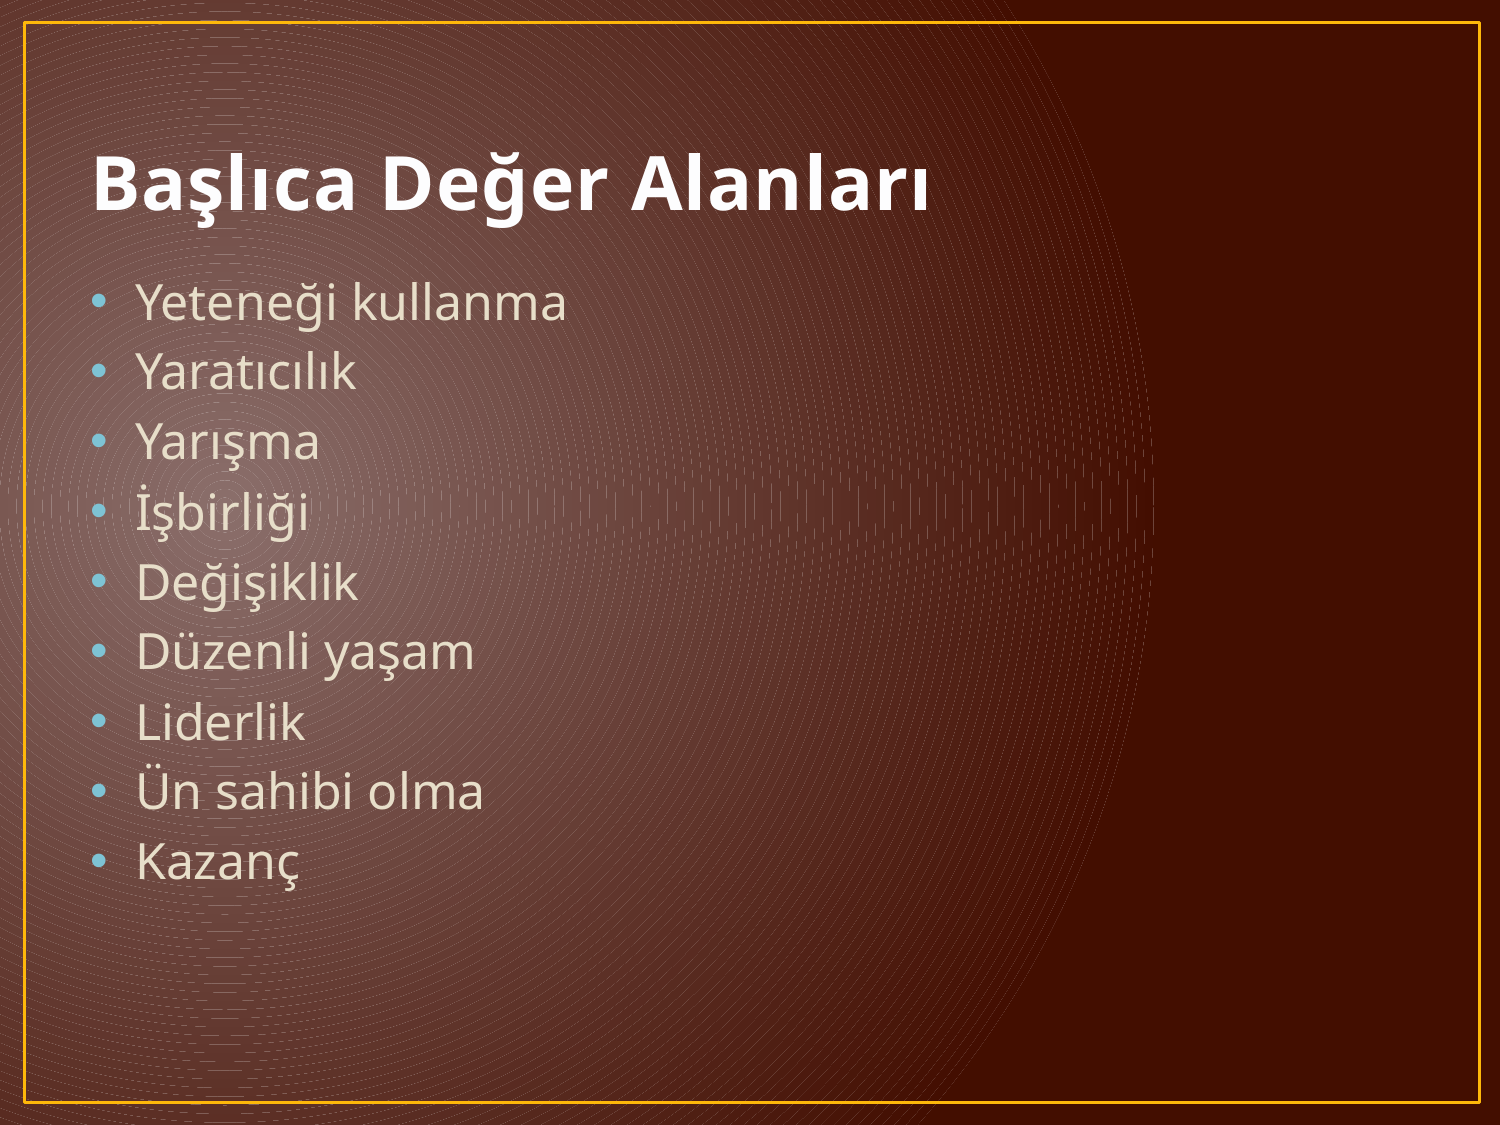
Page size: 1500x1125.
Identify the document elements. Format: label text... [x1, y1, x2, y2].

list Yeteneği kullanma Yaratıcılık Yarışma İşbirliği Değişiklik Düzenli yaşam Liderlik Ün sahibi olma Kazanç [75, 262, 1425, 1005]
title Başlıca Değer Alanları [75, 45, 1425, 233]
